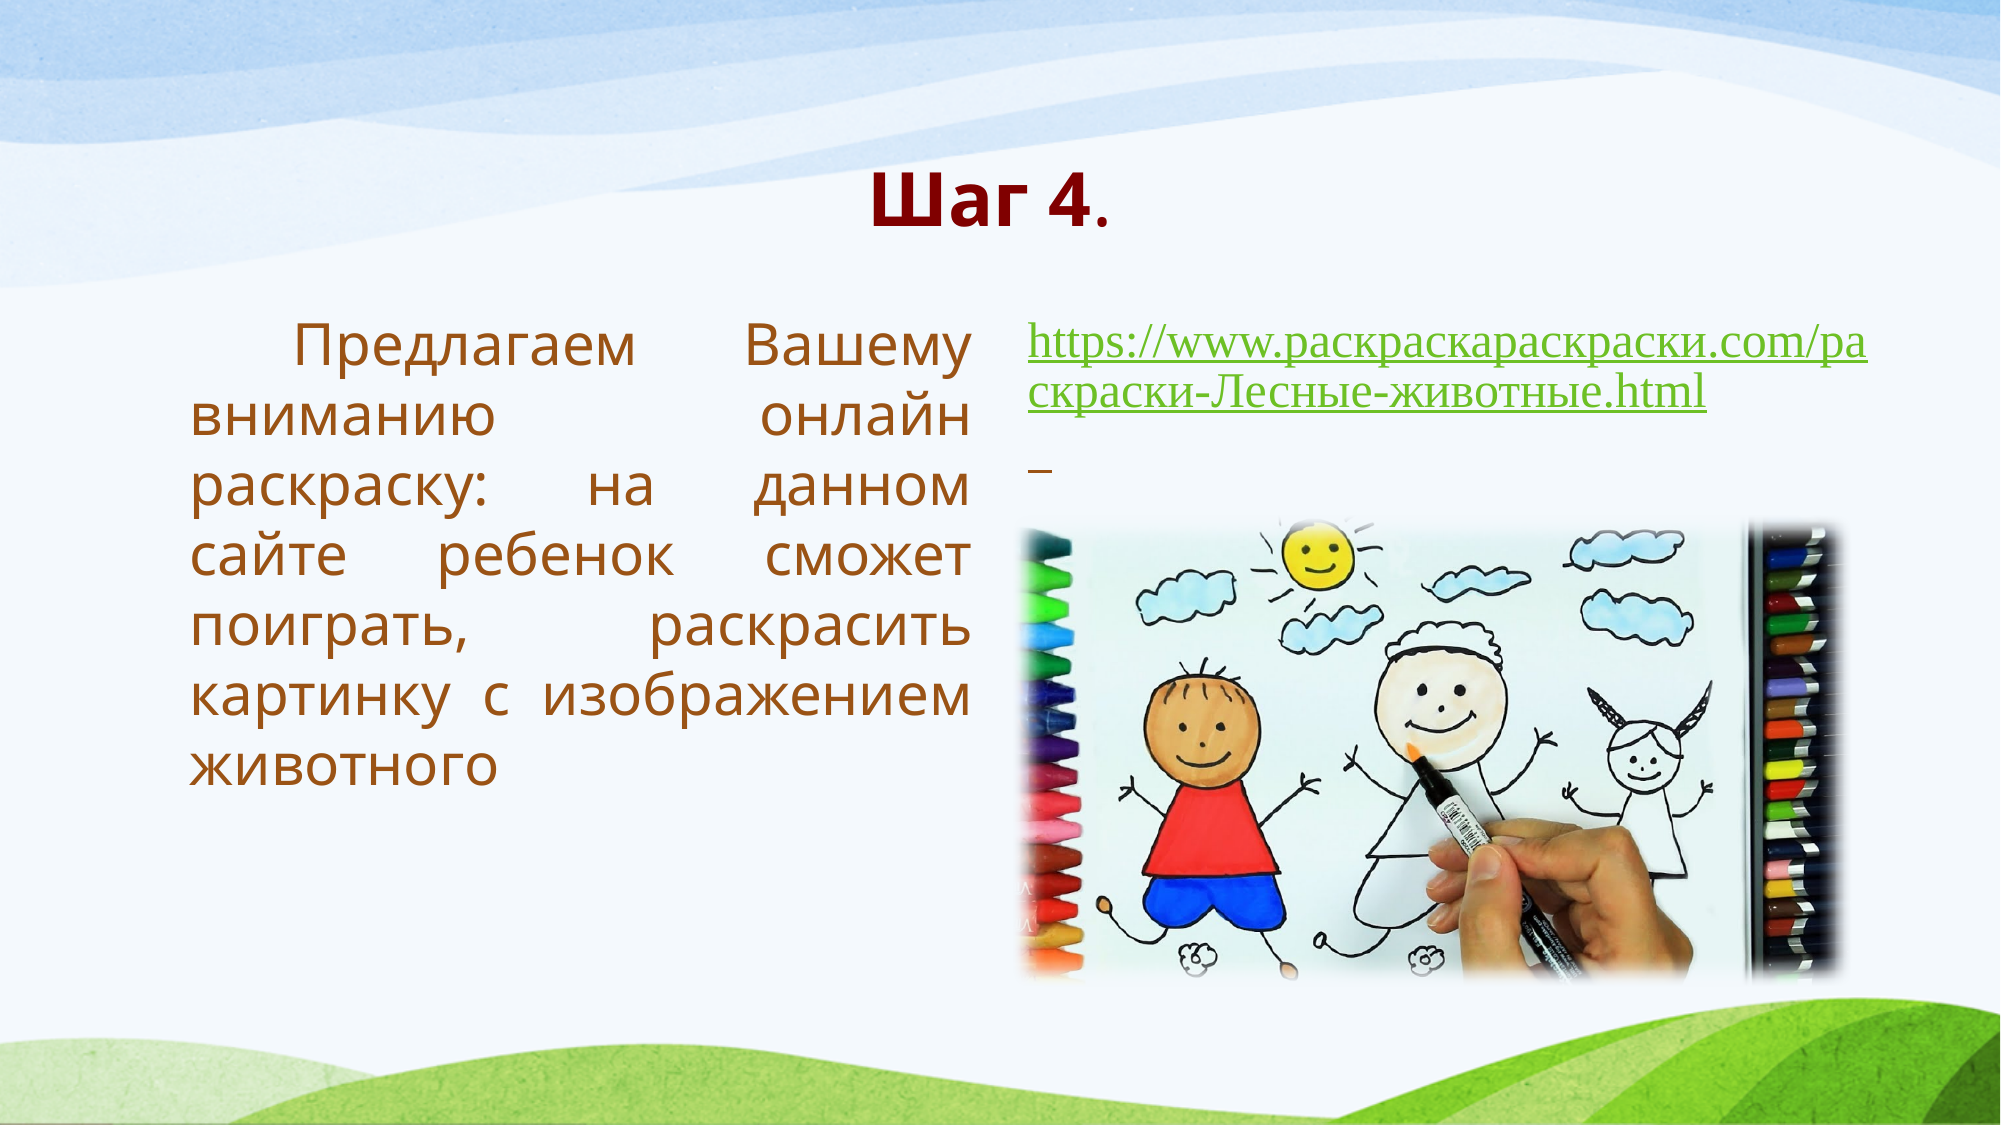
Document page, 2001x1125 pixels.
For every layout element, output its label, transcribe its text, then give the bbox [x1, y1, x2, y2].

list Предлагаем Вашему вниманию онлайн раскраску: на данном сайте ребенок сможет поиграть, раскрасить картинку с изображением животного [174, 299, 988, 987]
list https://www.раскраскараскраски.com/раскраски-Лесные-животные.html [1012, 299, 1890, 987]
picture [0, 0, 2001, 1125]
title Шаг 4. [174, 50, 1825, 250]
